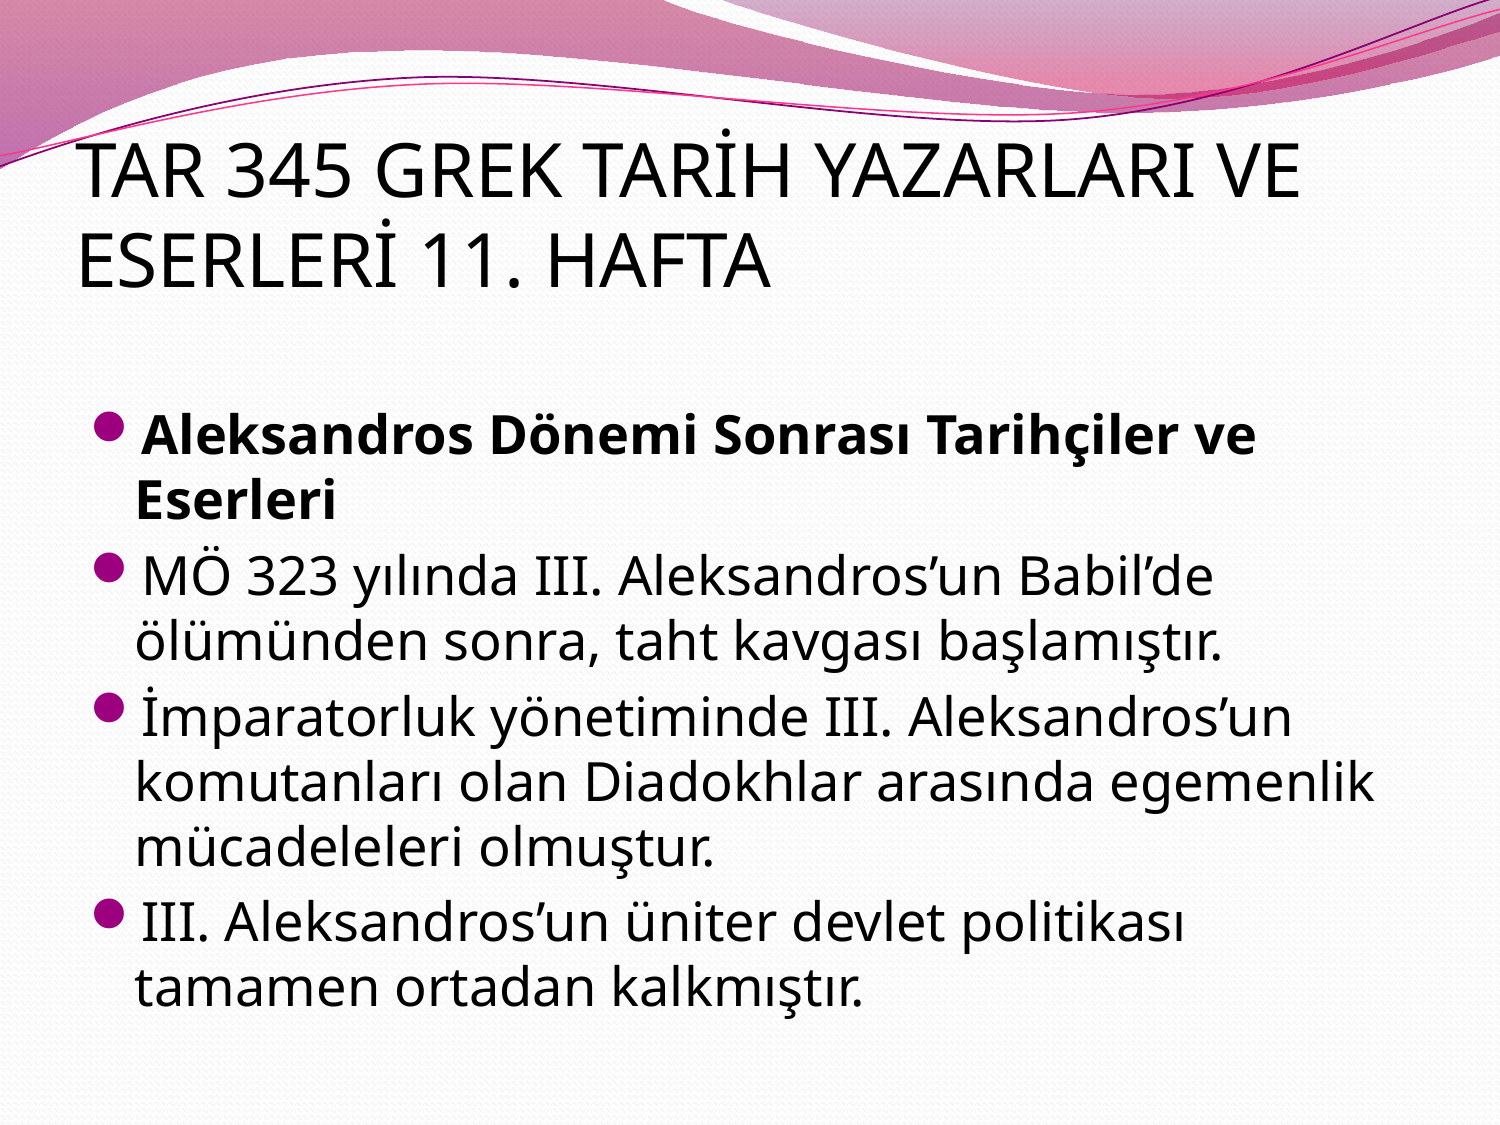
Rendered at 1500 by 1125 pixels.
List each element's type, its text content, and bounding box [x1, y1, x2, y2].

title TAR 345 GREK TARİH YAZARLARI VE ESERLERİ 11. HAFTA [75, 115, 1425, 303]
list Aleksandros Dönemi Sonrası Tarihçiler ve Eserleri MÖ 323 yılında III. Aleksandros’un Babil’de ölümünden sonra, taht kavgası başlamıştır. İmparatorluk yönetiminde III. Aleksandros’un komutanları olan Diadokhlar arasında egemenlik mücadeleleri olmuştur. III. Aleksandros’un üniter devlet politikası tamamen ortadan kalkmıştır. [75, 317, 1425, 1038]
